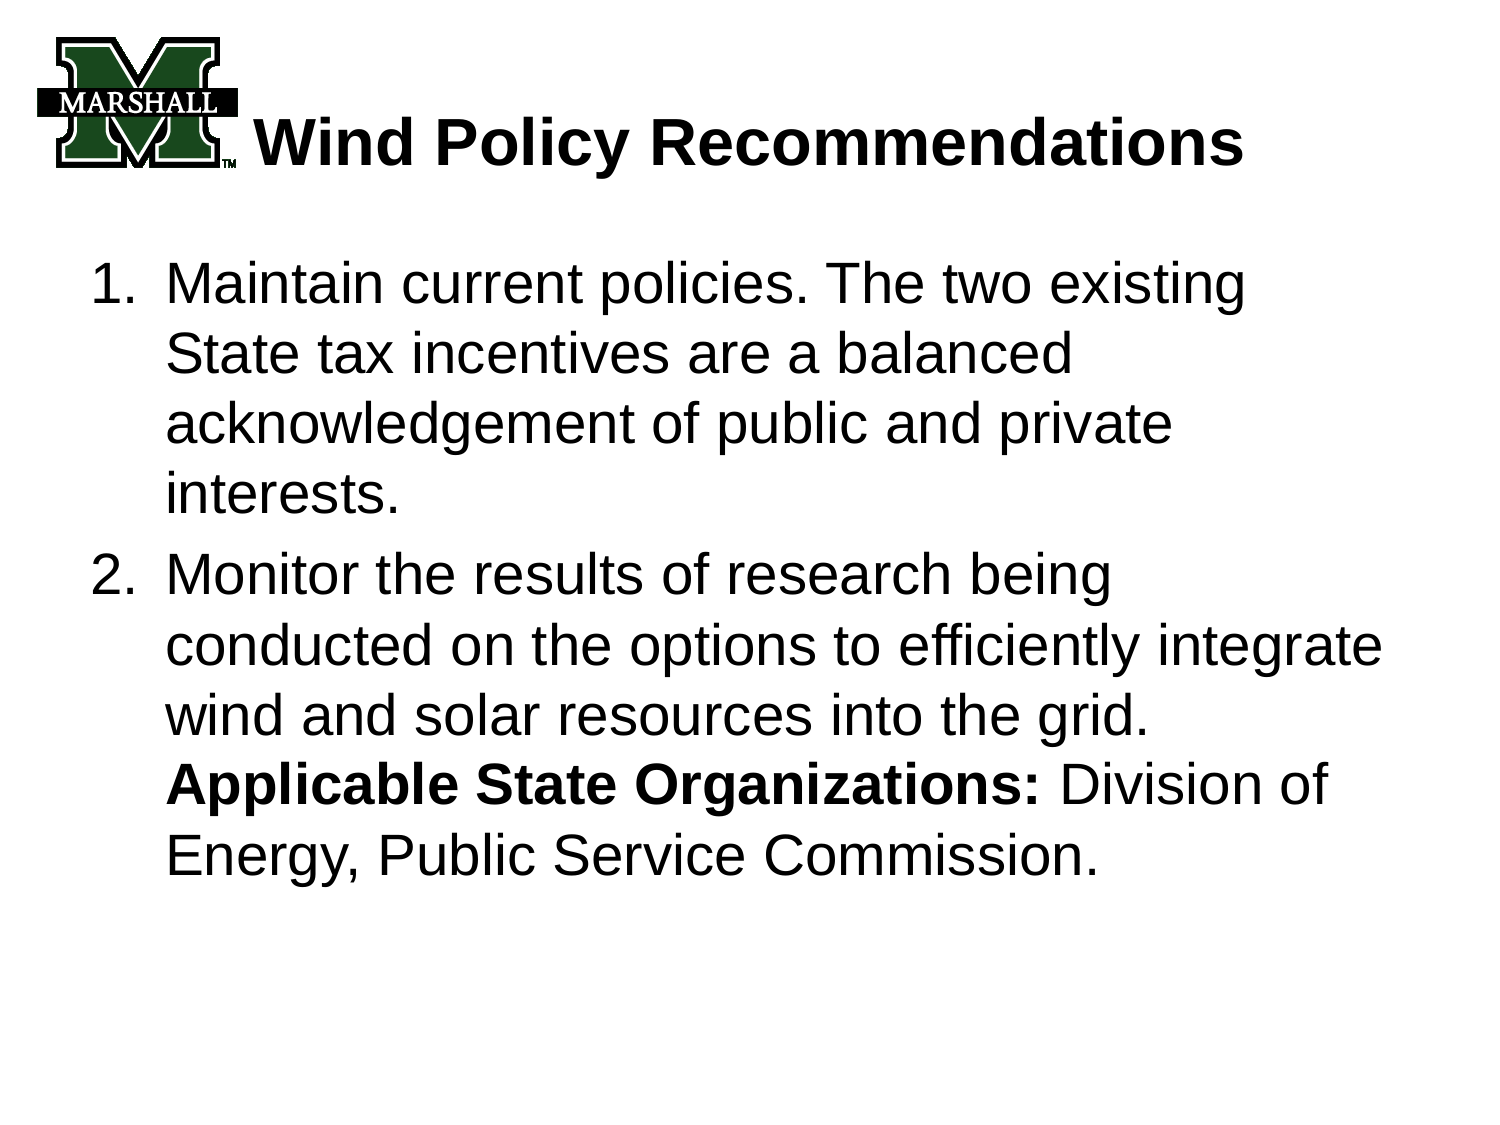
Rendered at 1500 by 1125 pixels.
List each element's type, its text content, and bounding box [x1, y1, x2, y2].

title Wind Policy Recommendations [74, 44, 1426, 233]
list Maintain current policies. The two existing State tax incentives are a balanced acknowledgement of public and private interests. Monitor the results of research being conducted on the options to efficiently integrate wind and solar resources into the grid. Applicable State Organizations: Division of Energy, Public Service Commission. [74, 237, 1413, 1006]
picture [37, 37, 238, 168]
